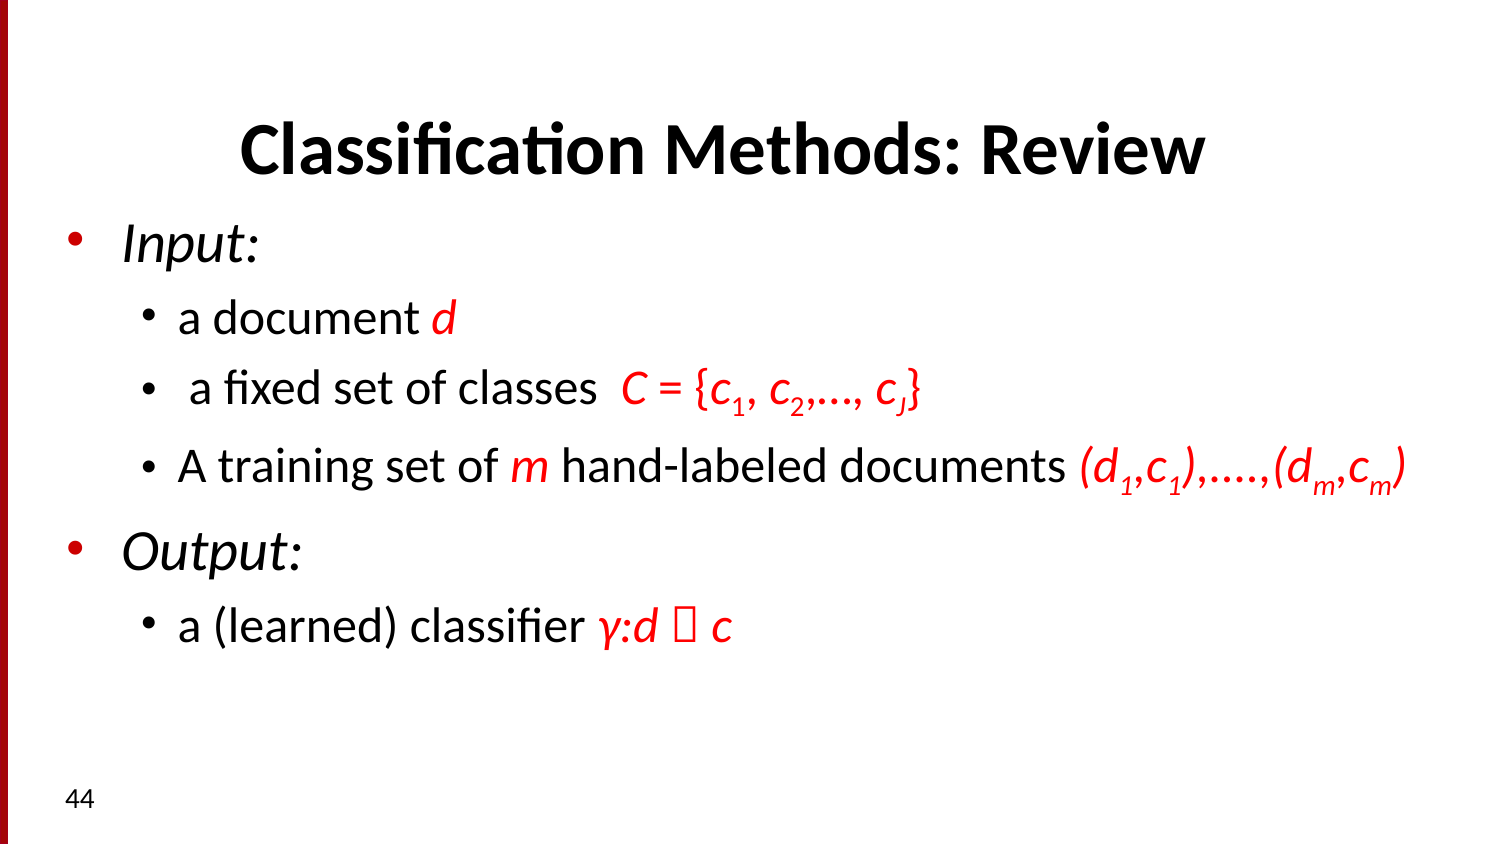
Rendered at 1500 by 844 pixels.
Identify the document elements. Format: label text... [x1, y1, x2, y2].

slide_number 44 [49, 771, 376, 829]
title Classification Methods: Review [225, 75, 1450, 196]
list Input: a document d a fixed set of classes C = {c1, c2,…, cJ} A training set of m hand-labeled documents (d1,c1),....,(dm,cm) Output: a (learned) classifier γ:d  c [50, 196, 1450, 810]
